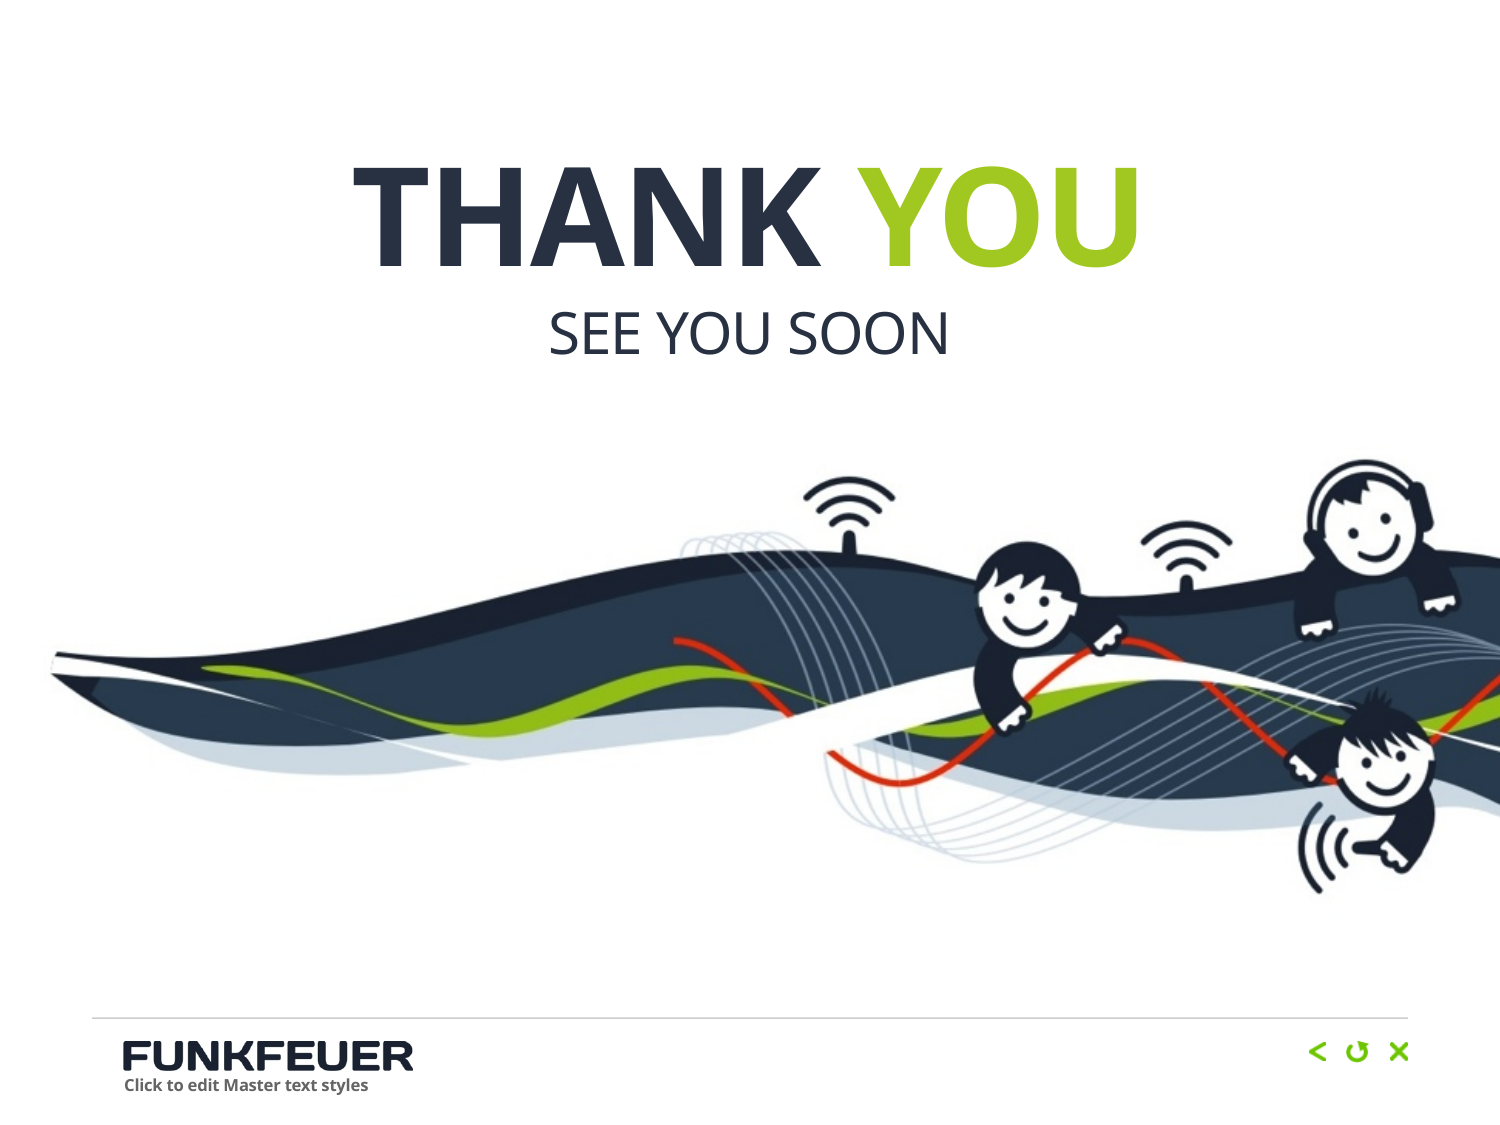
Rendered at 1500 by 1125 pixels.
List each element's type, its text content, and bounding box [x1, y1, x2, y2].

picture [1346, 1041, 1369, 1063]
picture [25, 446, 1500, 929]
list Click to edit Master text styles [109, 1060, 783, 1125]
title Thank you [112, 163, 1388, 302]
picture [1390, 1042, 1408, 1061]
picture [1309, 1042, 1326, 1061]
picture [123, 1041, 413, 1060]
picture [92, 1006, 1408, 1031]
list See you soon [112, 302, 1388, 378]
